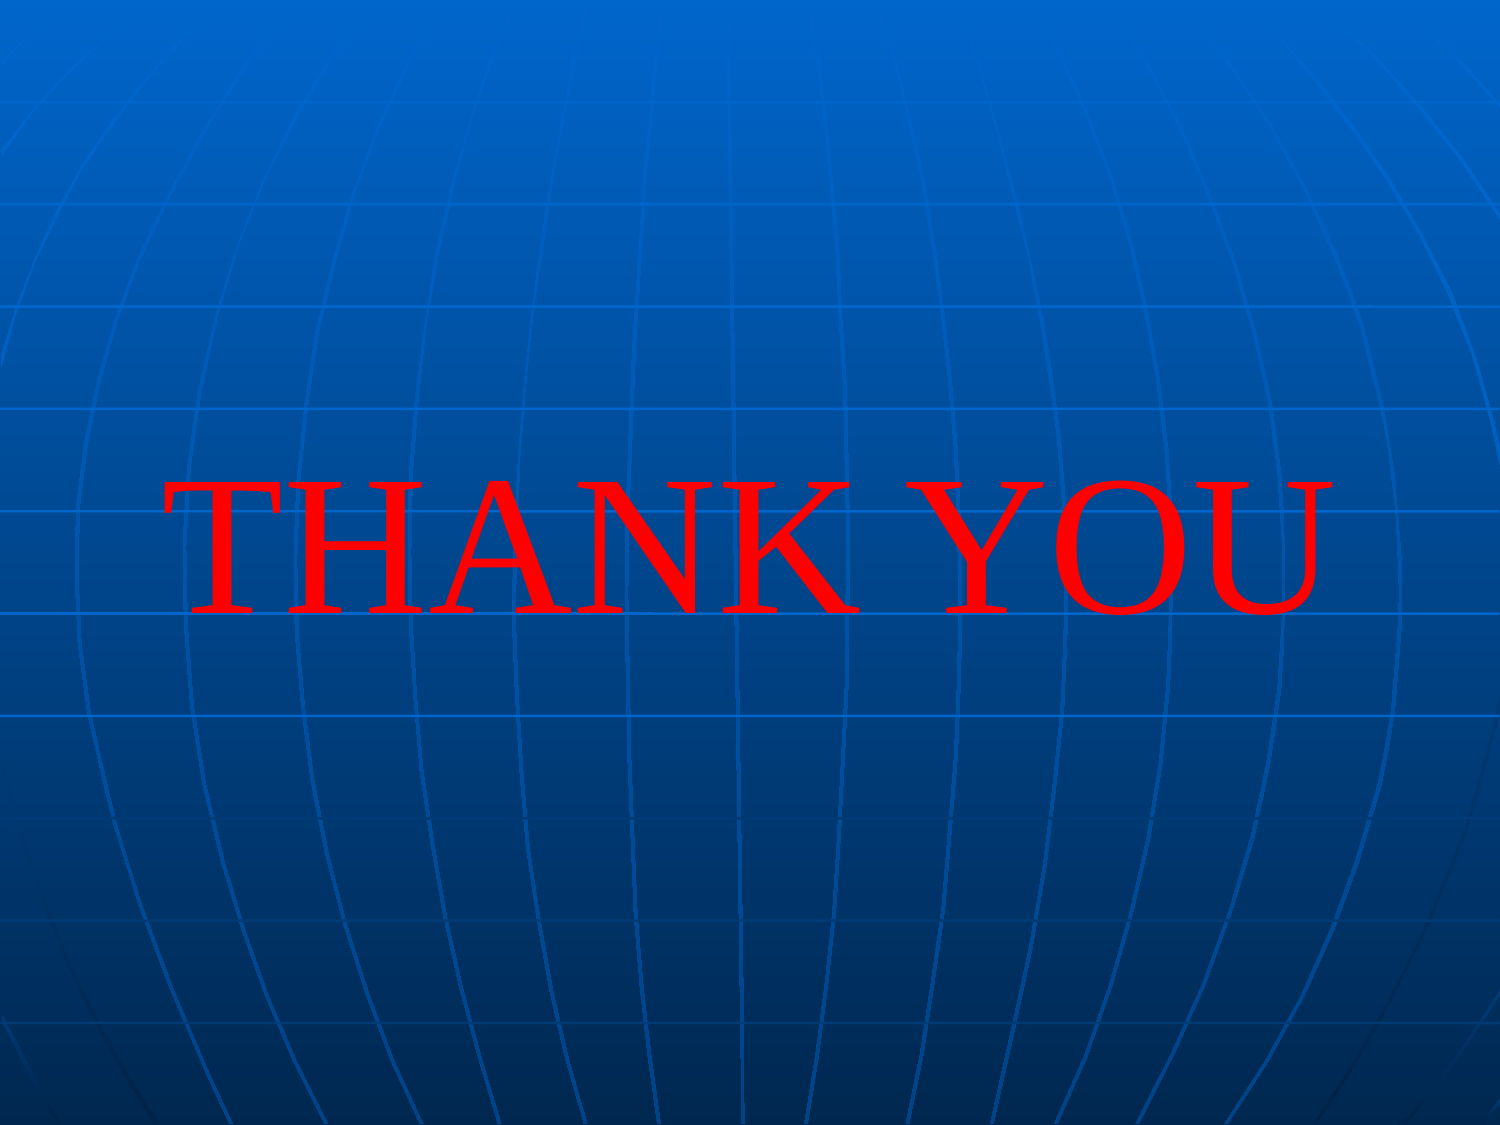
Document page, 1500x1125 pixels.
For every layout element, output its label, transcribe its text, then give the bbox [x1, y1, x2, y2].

title THANK YOU [75, 24, 1425, 1042]
